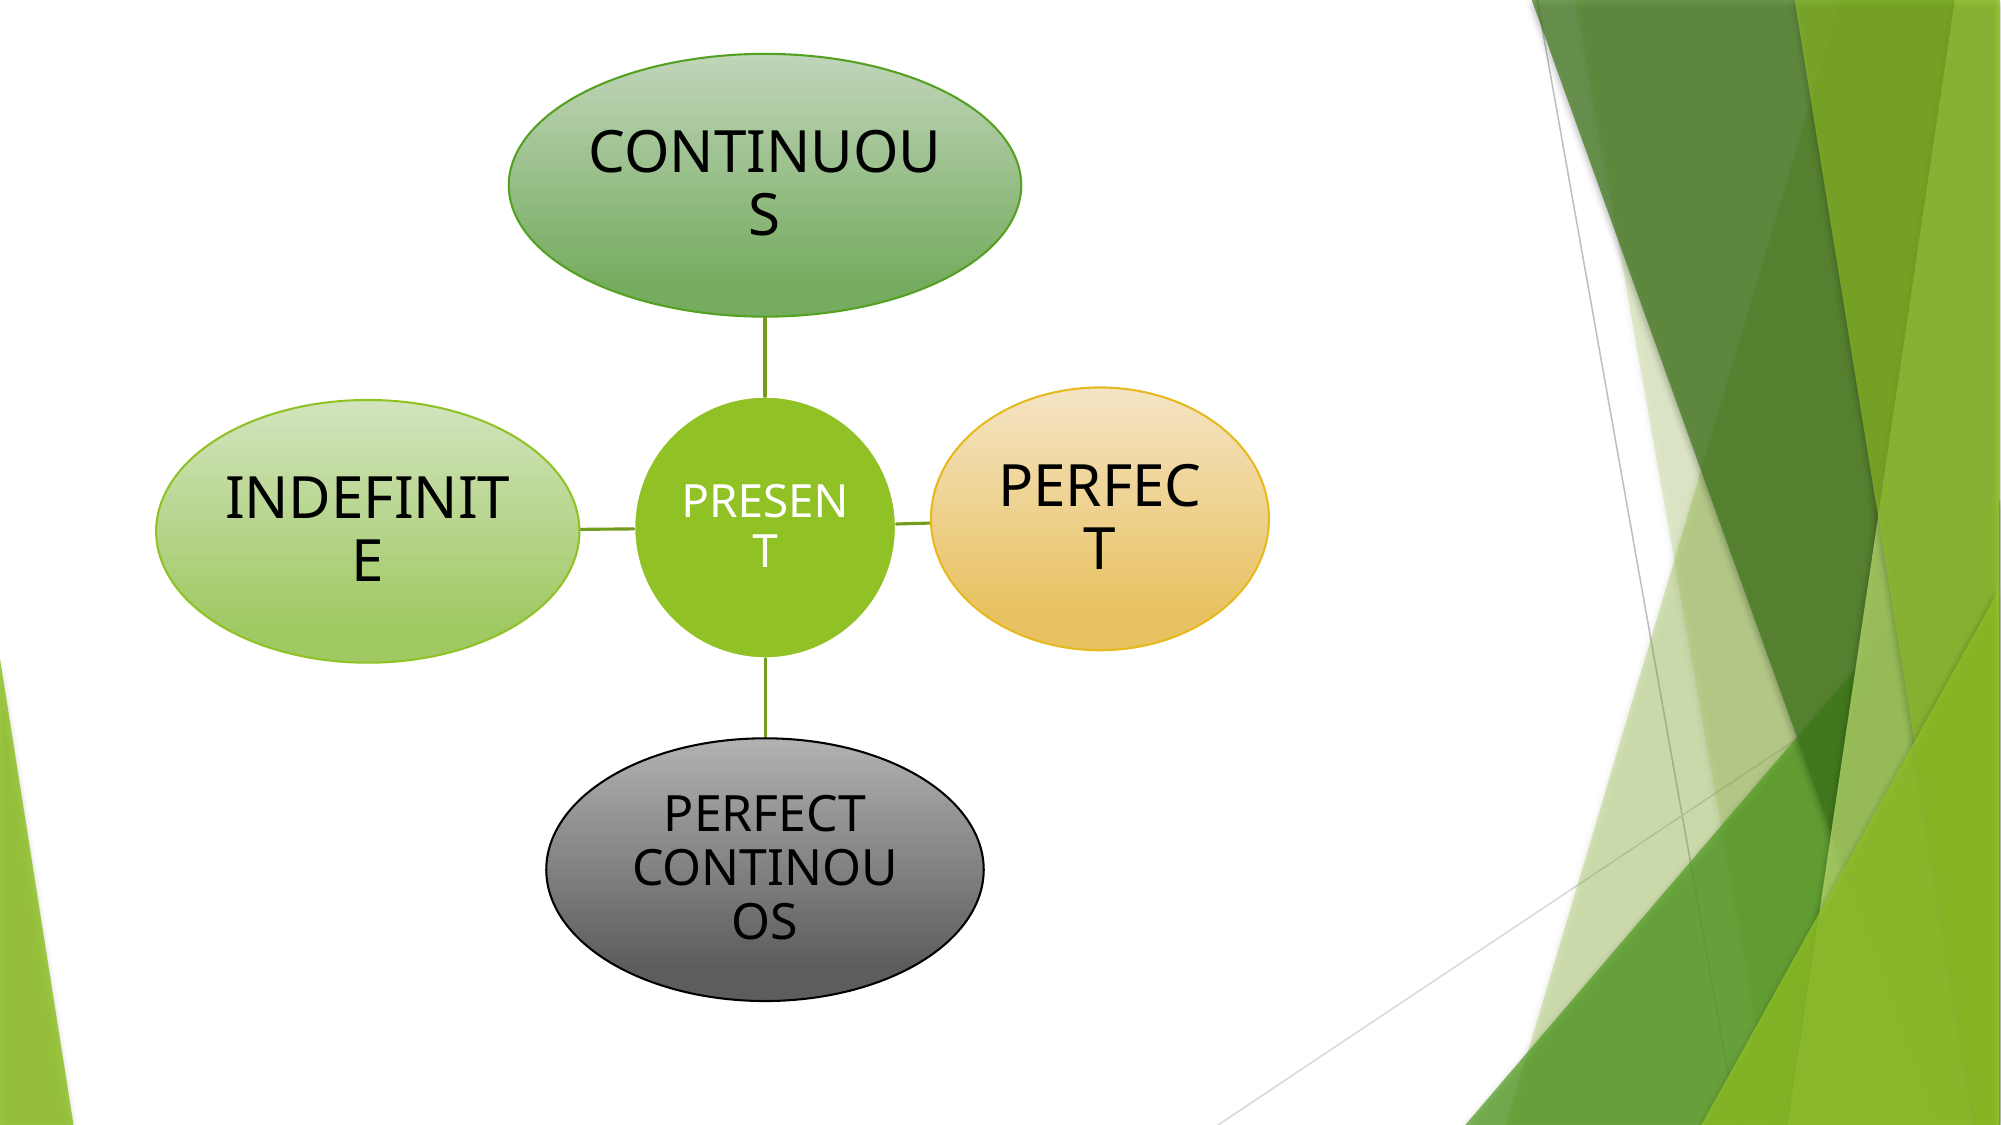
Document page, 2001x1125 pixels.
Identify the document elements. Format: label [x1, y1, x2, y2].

text_box [61, 49, 1426, 1006]
